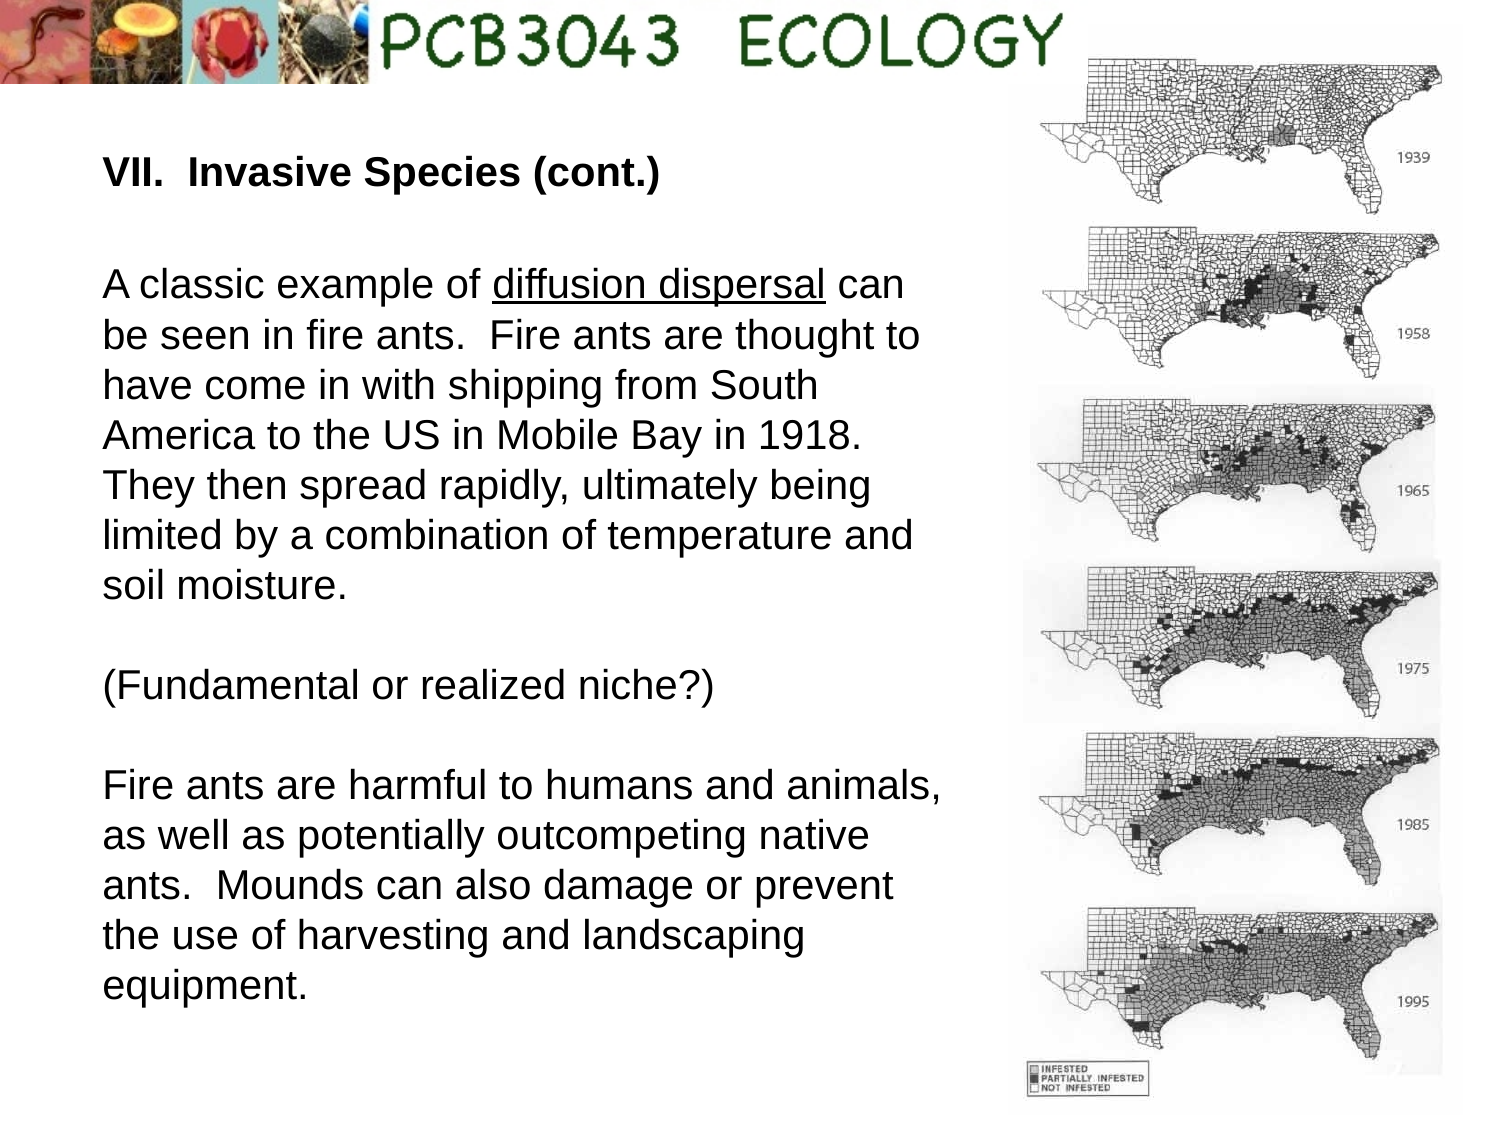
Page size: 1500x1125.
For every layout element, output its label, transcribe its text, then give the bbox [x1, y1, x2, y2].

picture [0, 0, 1463, 1116]
text_box A classic example of diffusion dispersal can be seen in fire ants. Fire ants are thought to have come in with shipping from South America to the US in Mobile Bay in 1918. They then spread rapidly, ultimately being limited by a combination of temperature and soil moisture. (Fundamental or realized niche?) Fire ants are harmful to humans and animals, as well as potentially outcompeting native ants. Mounds can also damage or prevent the use of harvesting and landscaping equipment. [87, 249, 963, 1015]
text_box VII. Invasive Species (cont.) [87, 137, 713, 203]
